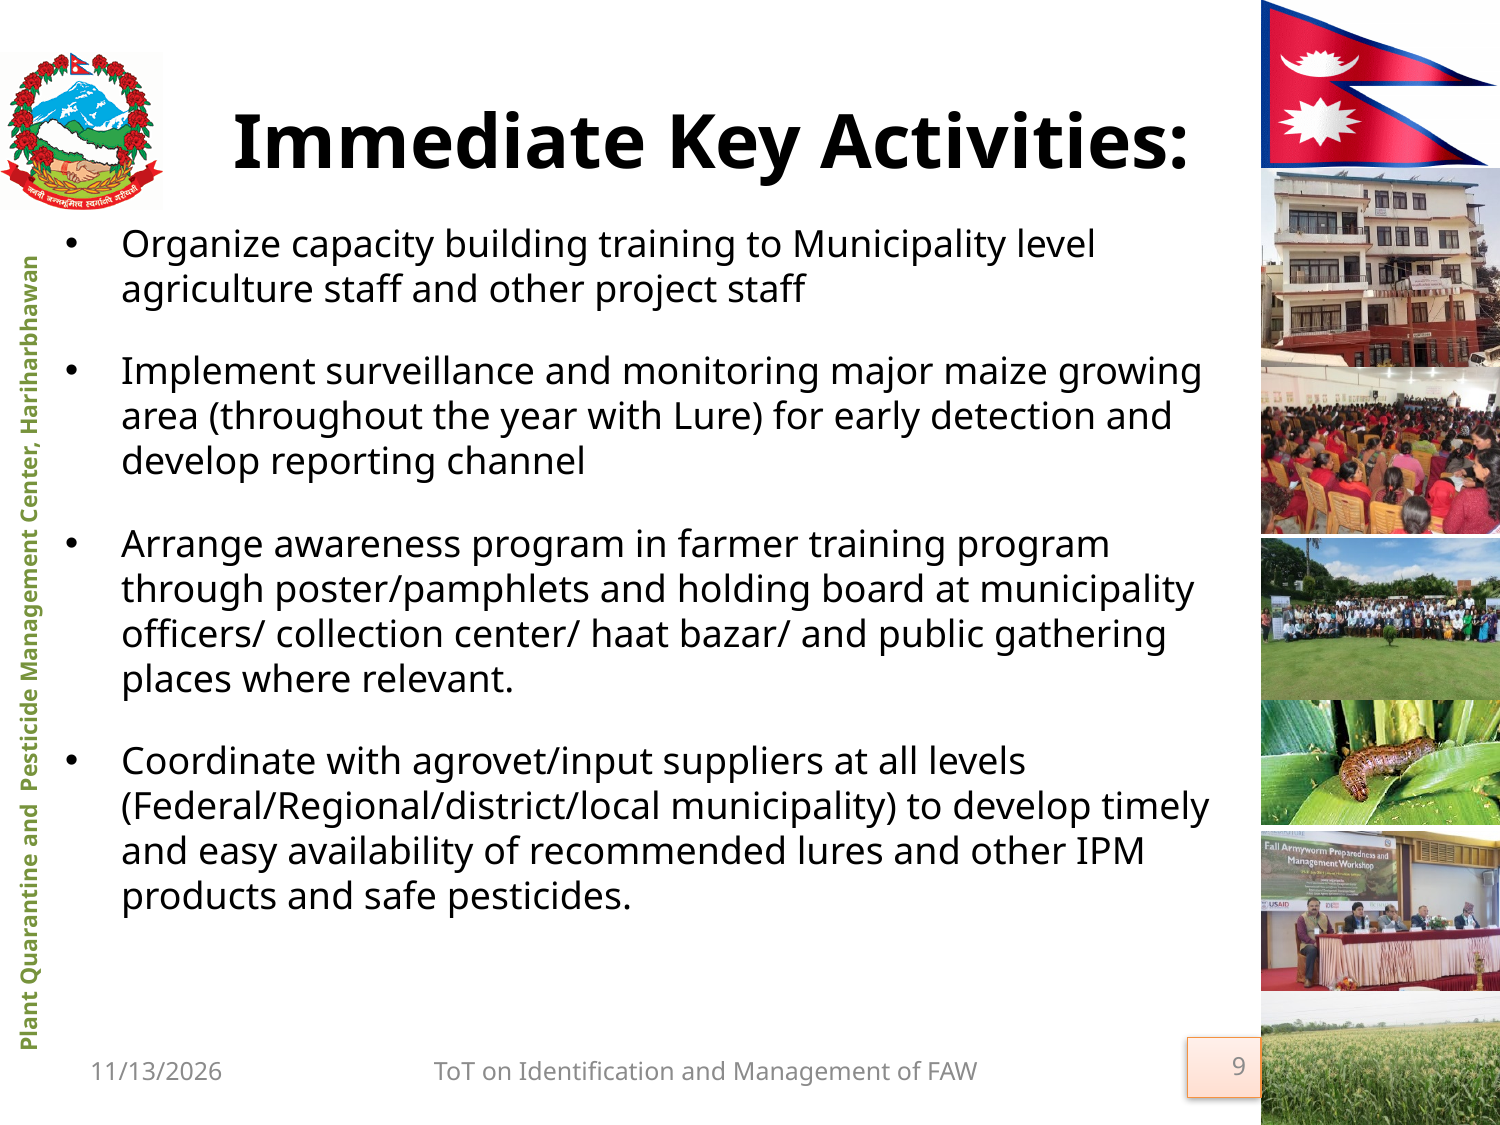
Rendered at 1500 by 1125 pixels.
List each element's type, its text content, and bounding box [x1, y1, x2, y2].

picture [0, 52, 162, 210]
footer ToT on Identification and Management of FAW [262, 1042, 1150, 1103]
title Immediate Key Activities: [162, 45, 1263, 212]
picture [1261, 831, 1500, 1125]
slide_number 9 [1187, 1037, 1262, 1098]
picture [1261, 0, 1500, 534]
list Organize capacity building training to Municipality level agriculture staff and other project staff Implement surveillance and monitoring major maize growing area (throughout the year with Lure) for early detection and develop reporting channel Arrange awareness program in farmer training program through poster/pamphlets and holding board at municipality officers/ collection center/ haat bazar/ and public gathering places where relevant. Coordinate with agrovet/input suppliers at all levels (Federal/Regional/district/local municipality) to develop timely and easy availability of recommended lures and other IPM products and safe pesticides. [50, 212, 1263, 1063]
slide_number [75, 1042, 238, 1103]
picture [1263, 538, 1500, 825]
